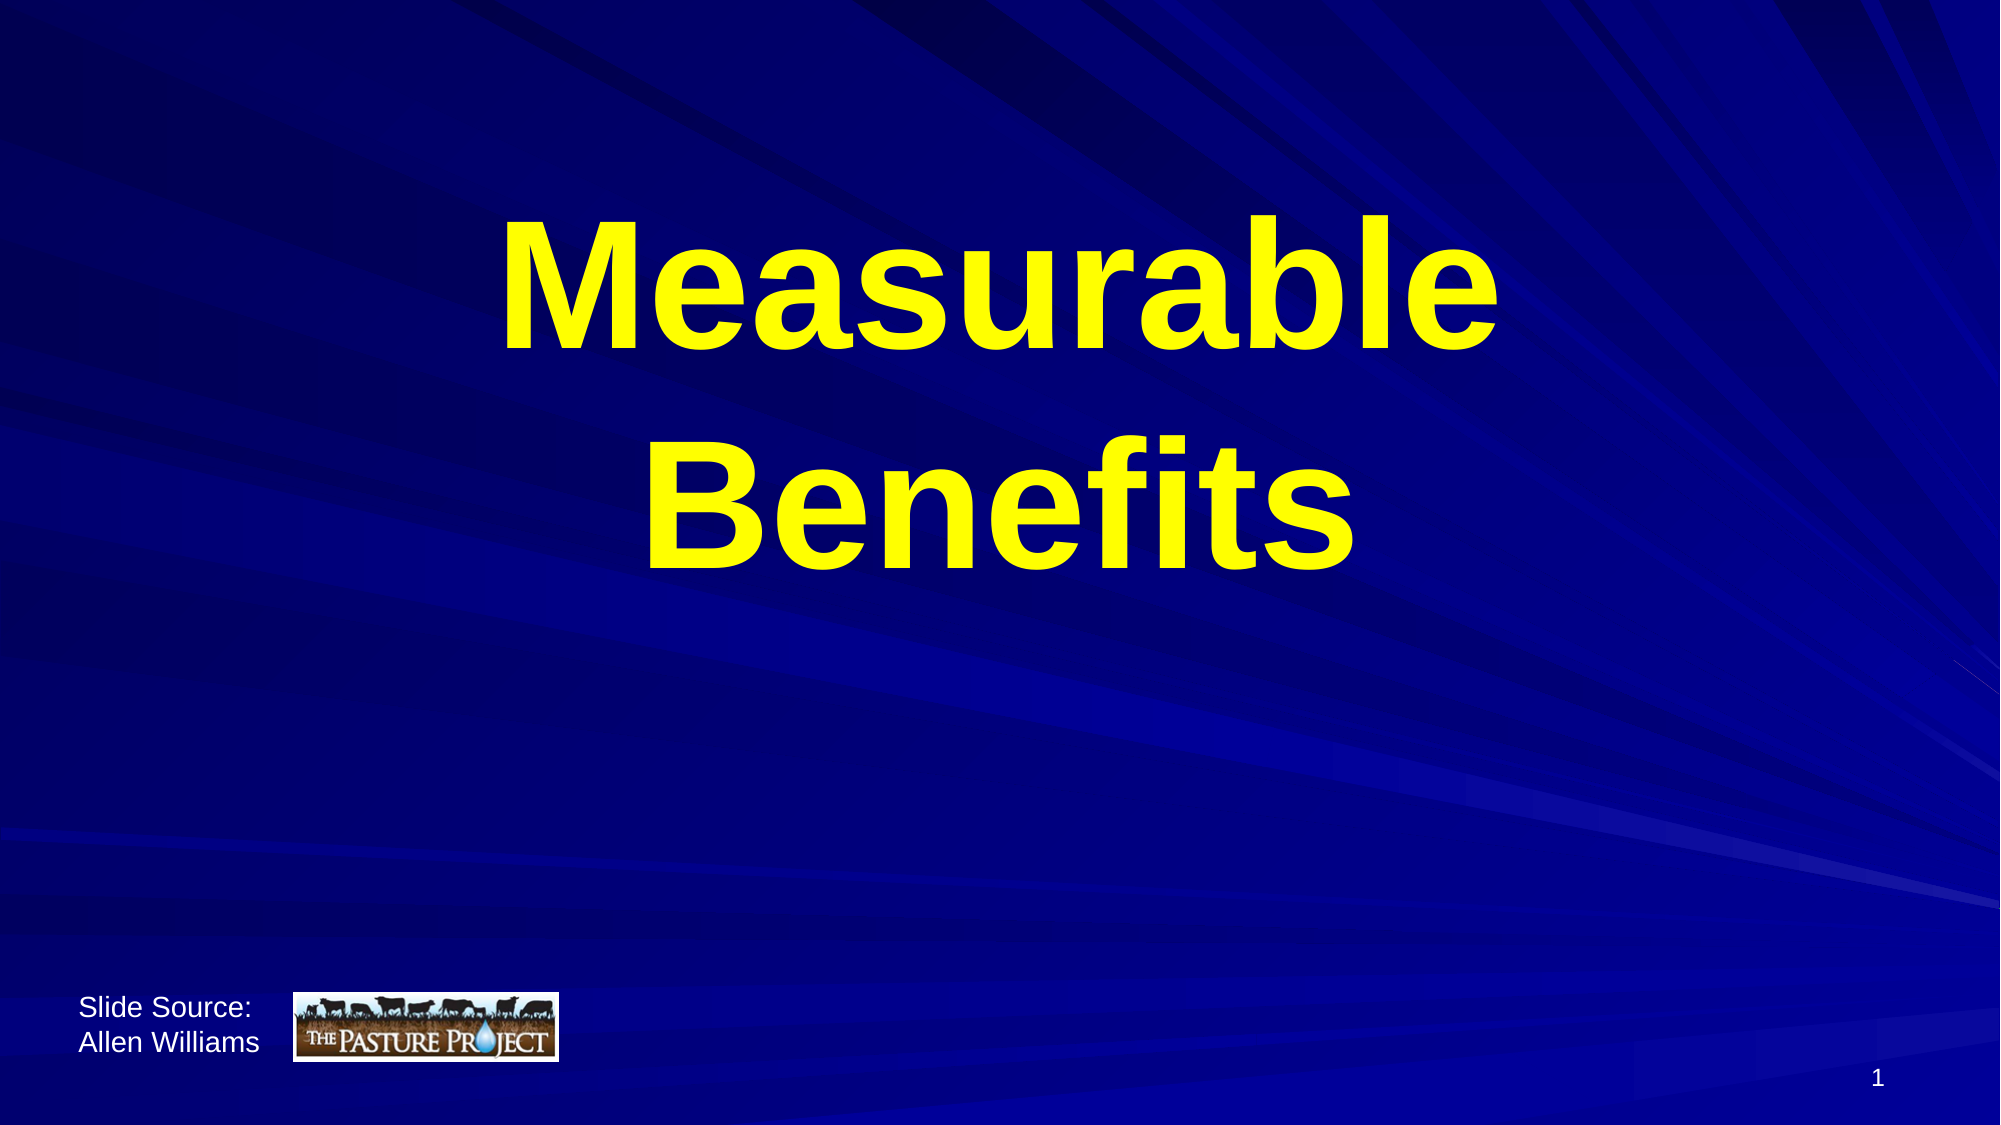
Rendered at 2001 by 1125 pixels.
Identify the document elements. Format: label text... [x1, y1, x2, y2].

slide_number 1 [1433, 1024, 1900, 1100]
picture [292, 992, 559, 1062]
title Measurable Benefits [324, 45, 1675, 725]
text_box Slide Source: Allen Williams [63, 981, 460, 1066]
